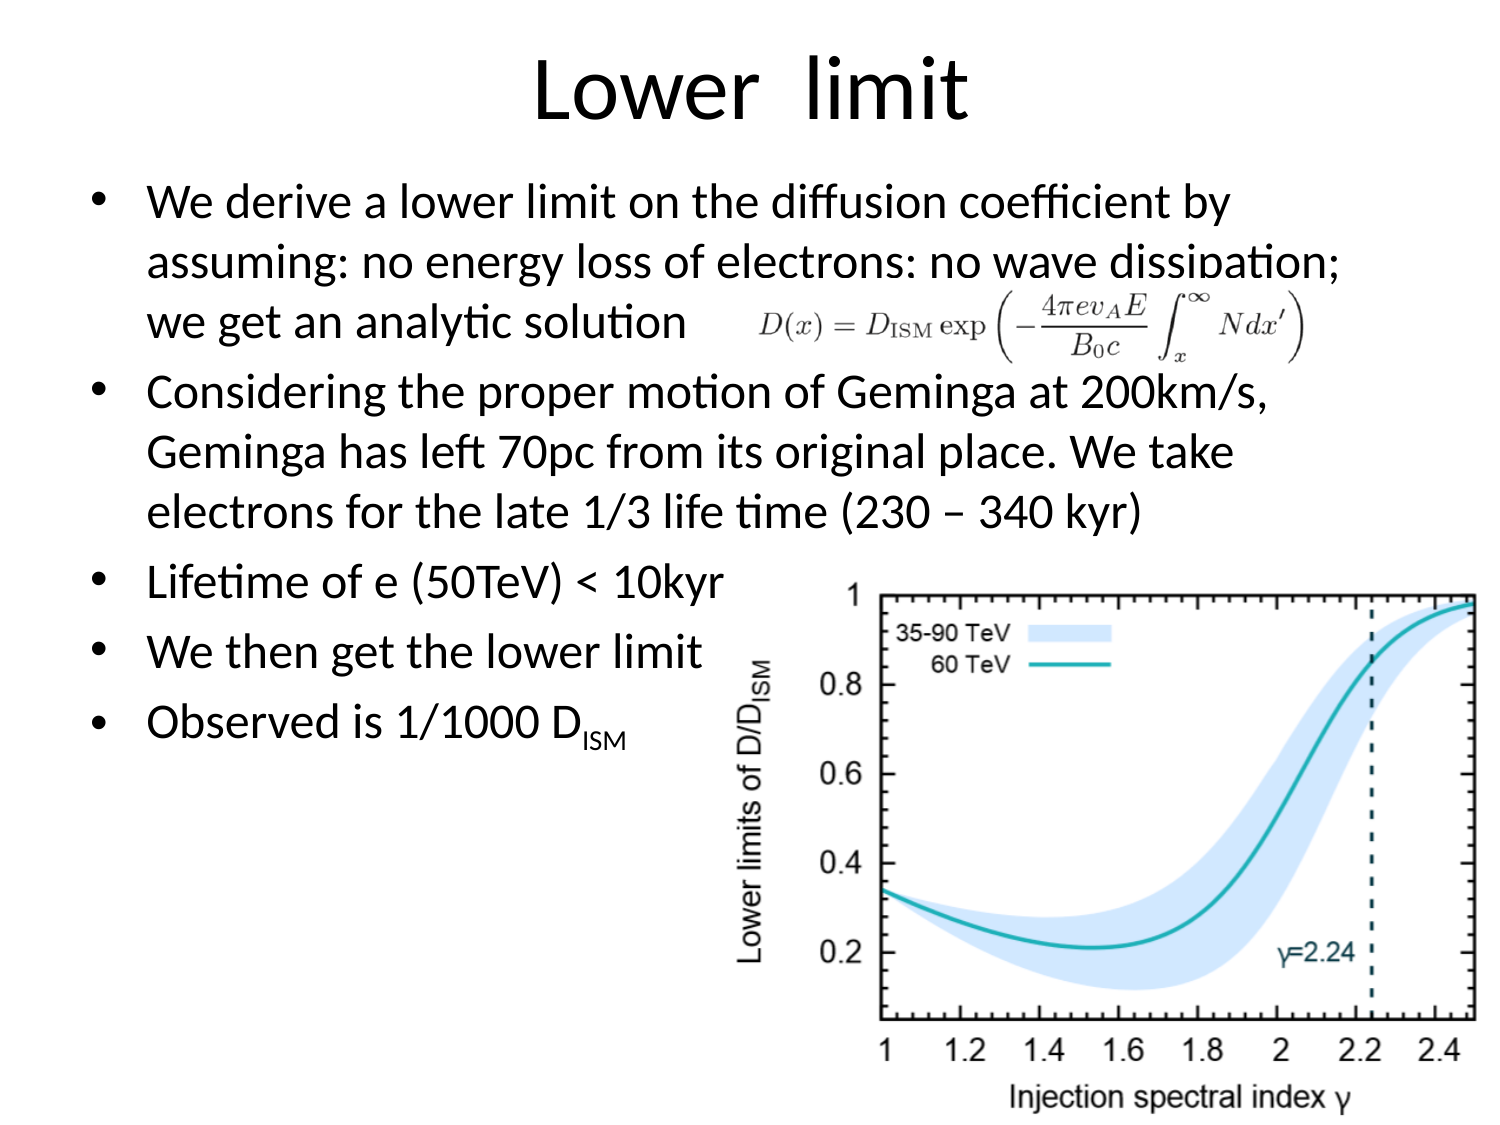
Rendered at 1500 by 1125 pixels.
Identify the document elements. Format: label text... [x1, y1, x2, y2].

picture [726, 544, 1498, 1122]
title Lower limit [76, 19, 1427, 147]
picture [749, 278, 1311, 372]
list We derive a lower limit on the diffusion coefficient by assuming: no energy loss of electrons; no wave dissipation; we get an analytic solution Considering the proper motion of Geminga at 200km/s, Geminga has left 70pc from its original place. We take electrons for the late 1/3 life time (230 – 340 kyr) Lifetime of e (50TeV) < 10kyr We then get the lower limit Observed is 1/1000 DISM [75, 160, 1425, 1005]
